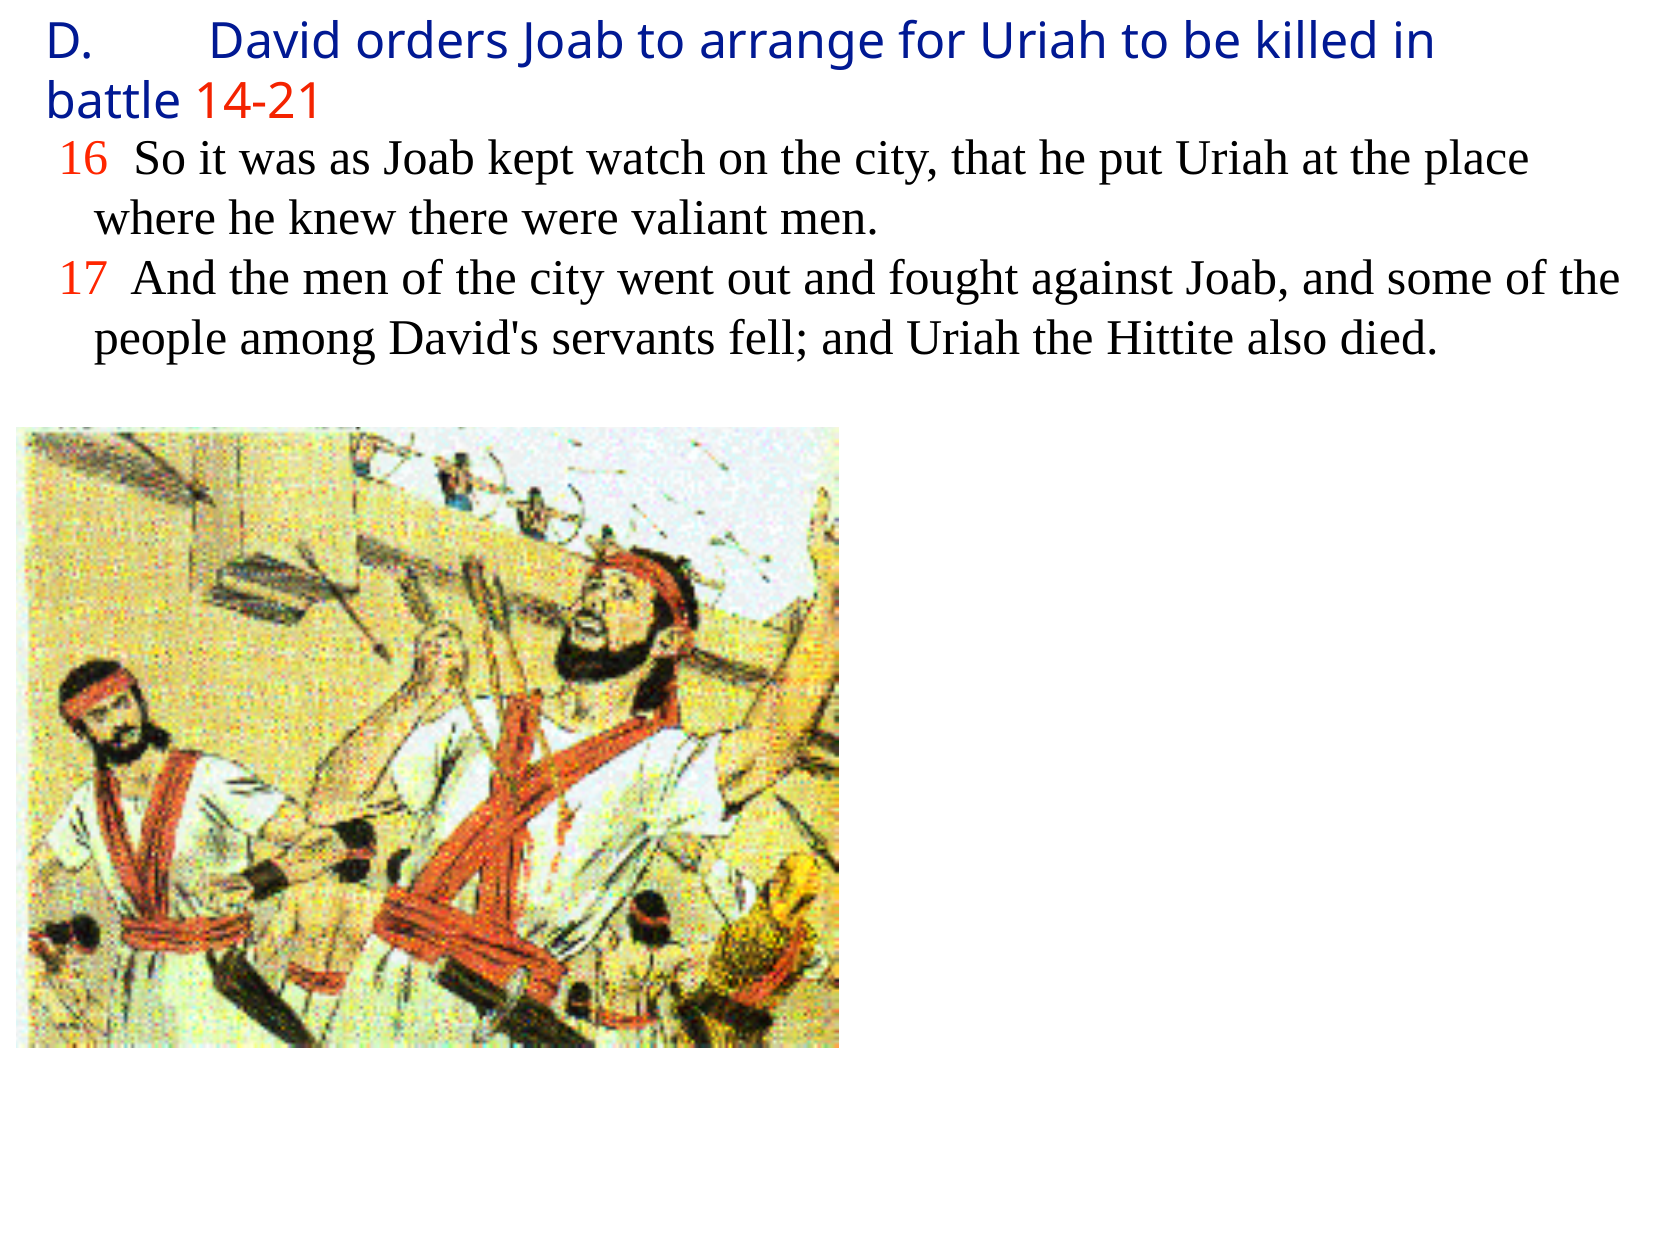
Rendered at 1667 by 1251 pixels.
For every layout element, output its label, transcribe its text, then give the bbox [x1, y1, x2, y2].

picture [16, 426, 840, 1049]
list 16 So it was as Joab kept watch on the city, that he put Uriah at the place where he knew there were valiant men. 17 And the men of the city went out and fought against Joab, and some of the people among David's servants fell; and Uriah the Hittite also died. [7, 116, 1632, 420]
title D. David orders Joab to arrange for Uriah to be killed in battle 14-21 [45, 0, 1576, 116]
